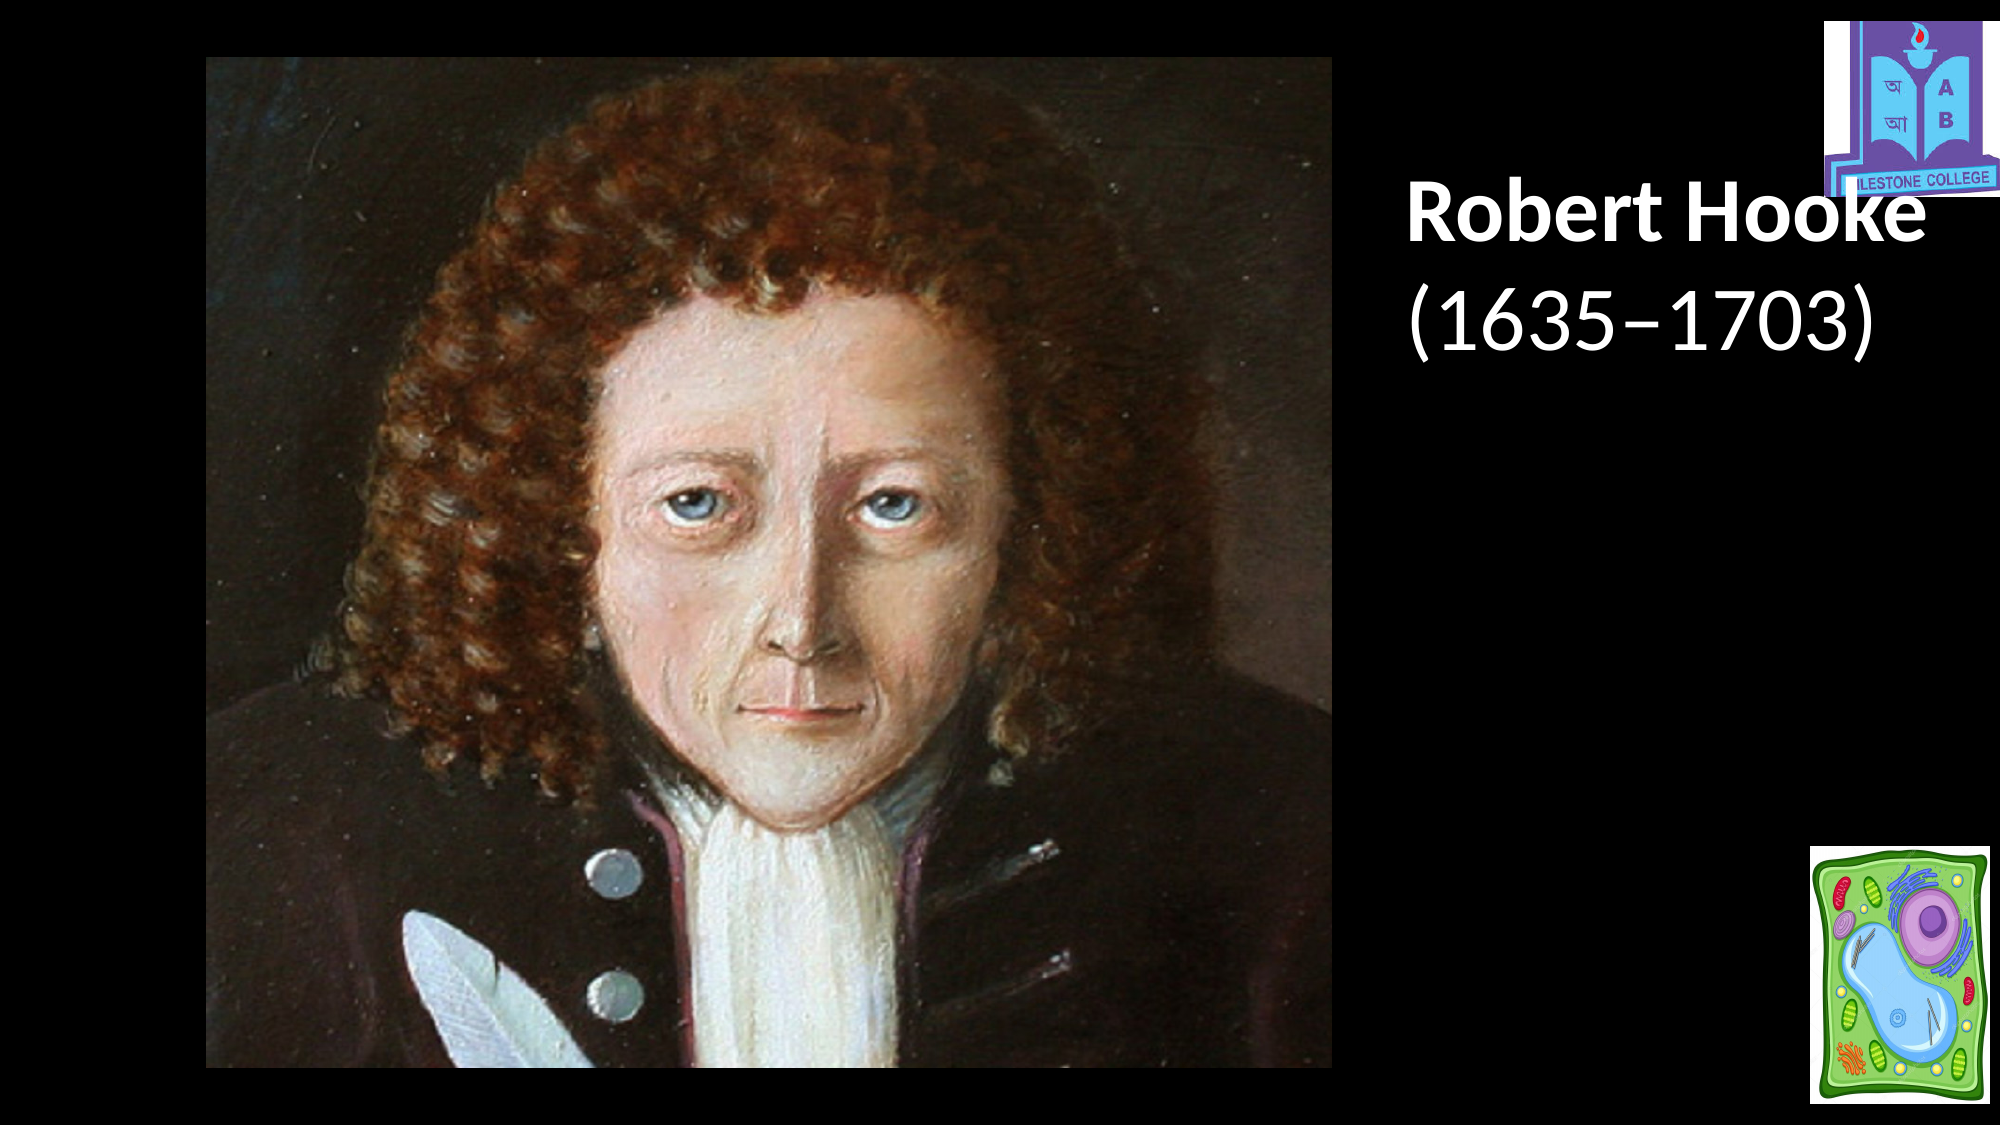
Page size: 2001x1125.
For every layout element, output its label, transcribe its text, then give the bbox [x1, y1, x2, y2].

text_box Robert Hooke (1635–1703) [1390, 141, 1980, 377]
picture [206, 57, 1332, 1068]
picture [1810, 846, 1990, 1104]
picture [1824, 21, 2000, 197]
